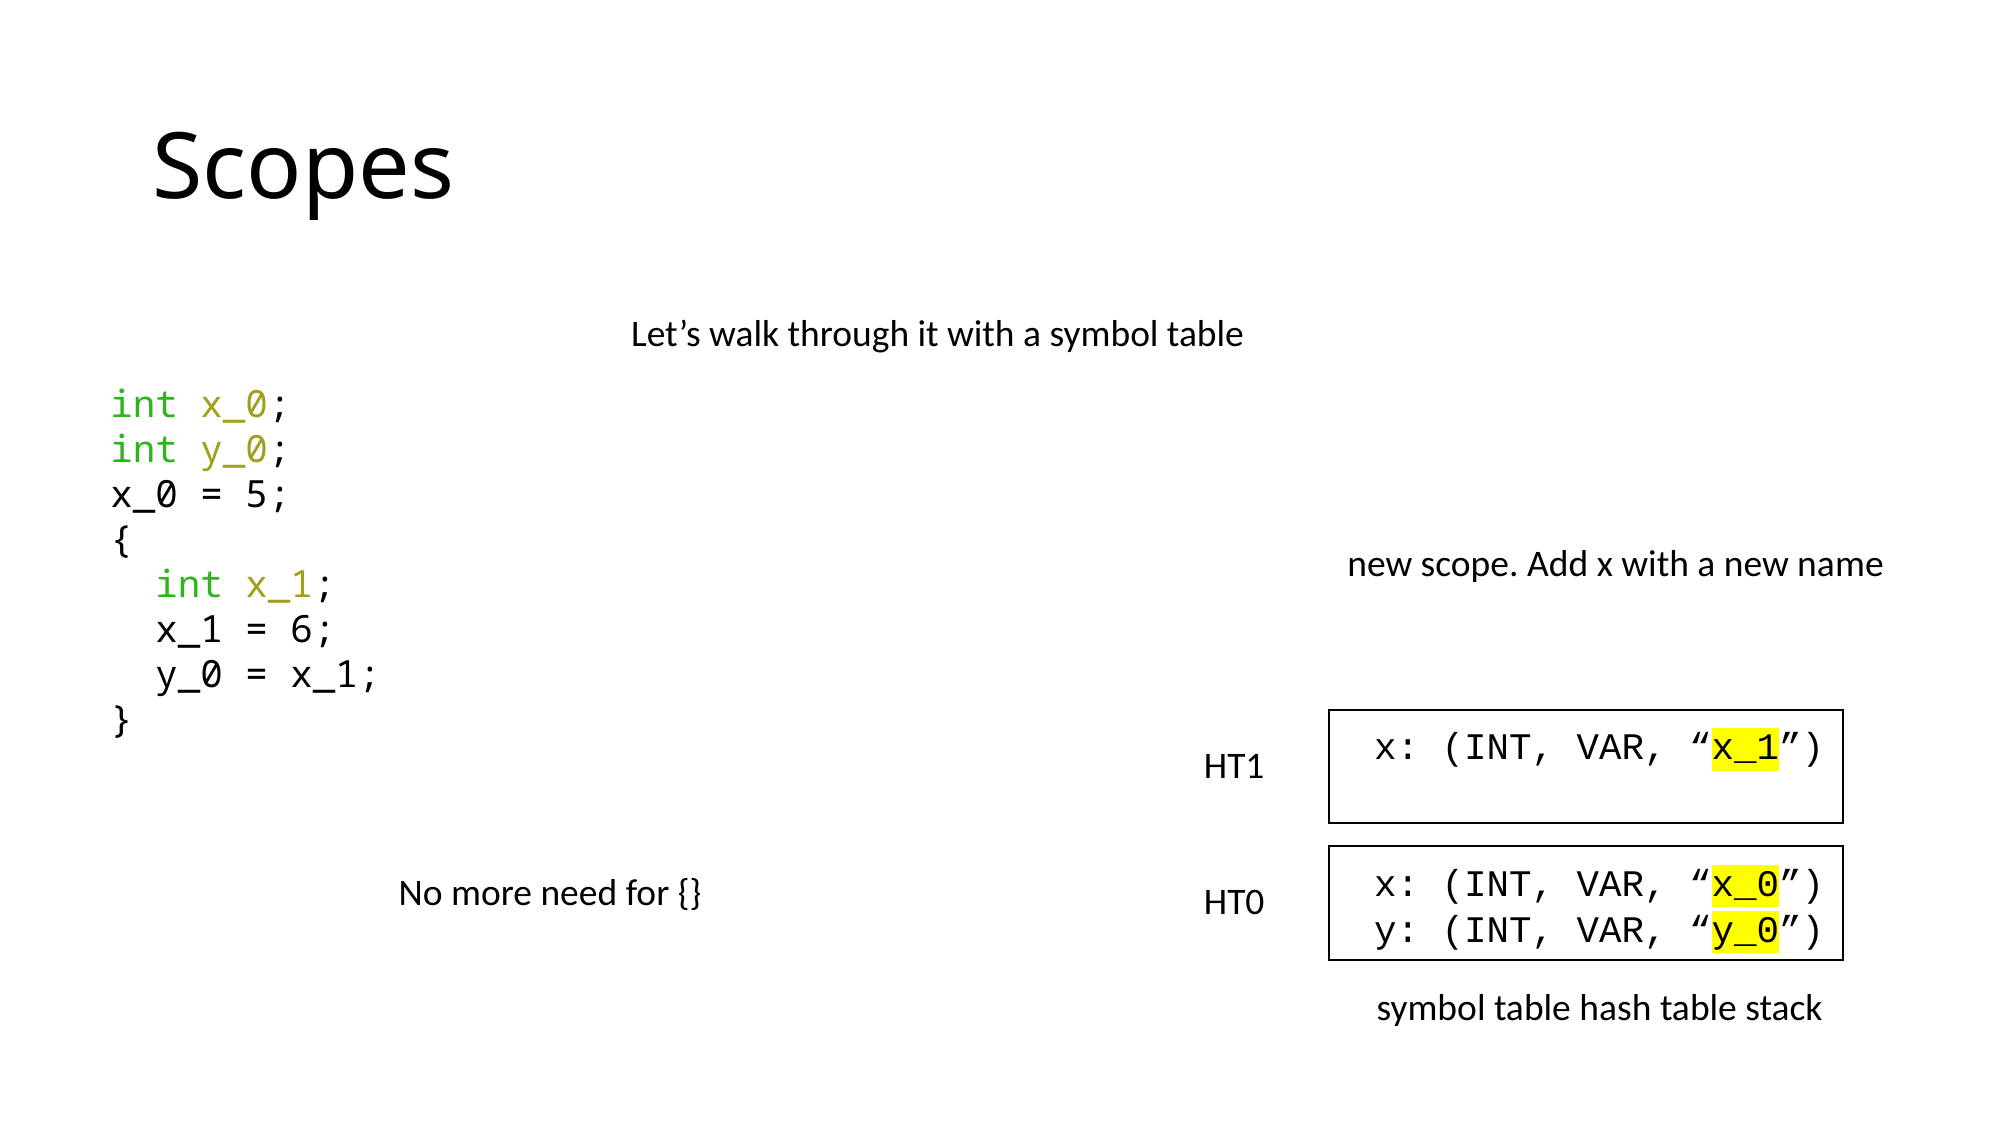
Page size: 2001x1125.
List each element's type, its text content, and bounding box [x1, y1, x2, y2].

text_box [1328, 845, 1844, 961]
text_box new scope. Add x with a new name [1332, 531, 1900, 592]
text_box HT0 [1189, 869, 1280, 930]
text_box No more need for {} [383, 861, 717, 921]
text_box [1328, 709, 1844, 824]
text_box Let’s walk through it with a symbol table [616, 301, 1260, 362]
text_box x: (INT, VAR, “x_1”) [1359, 714, 1840, 775]
text_box y: (INT, VAR, “y_0”) [1359, 897, 1840, 957]
text_box symbol table hash table stack [1361, 975, 1838, 1036]
text_box int x_0; int y_0; x_0 = 5; { int x_1; x_1 = 6; y_0 = x_1; } [95, 373, 489, 748]
text_box HT1 [1189, 733, 1280, 794]
text_box x: (INT, VAR, “x_0”) [1359, 851, 1840, 897]
title Scopes [137, 59, 1863, 278]
